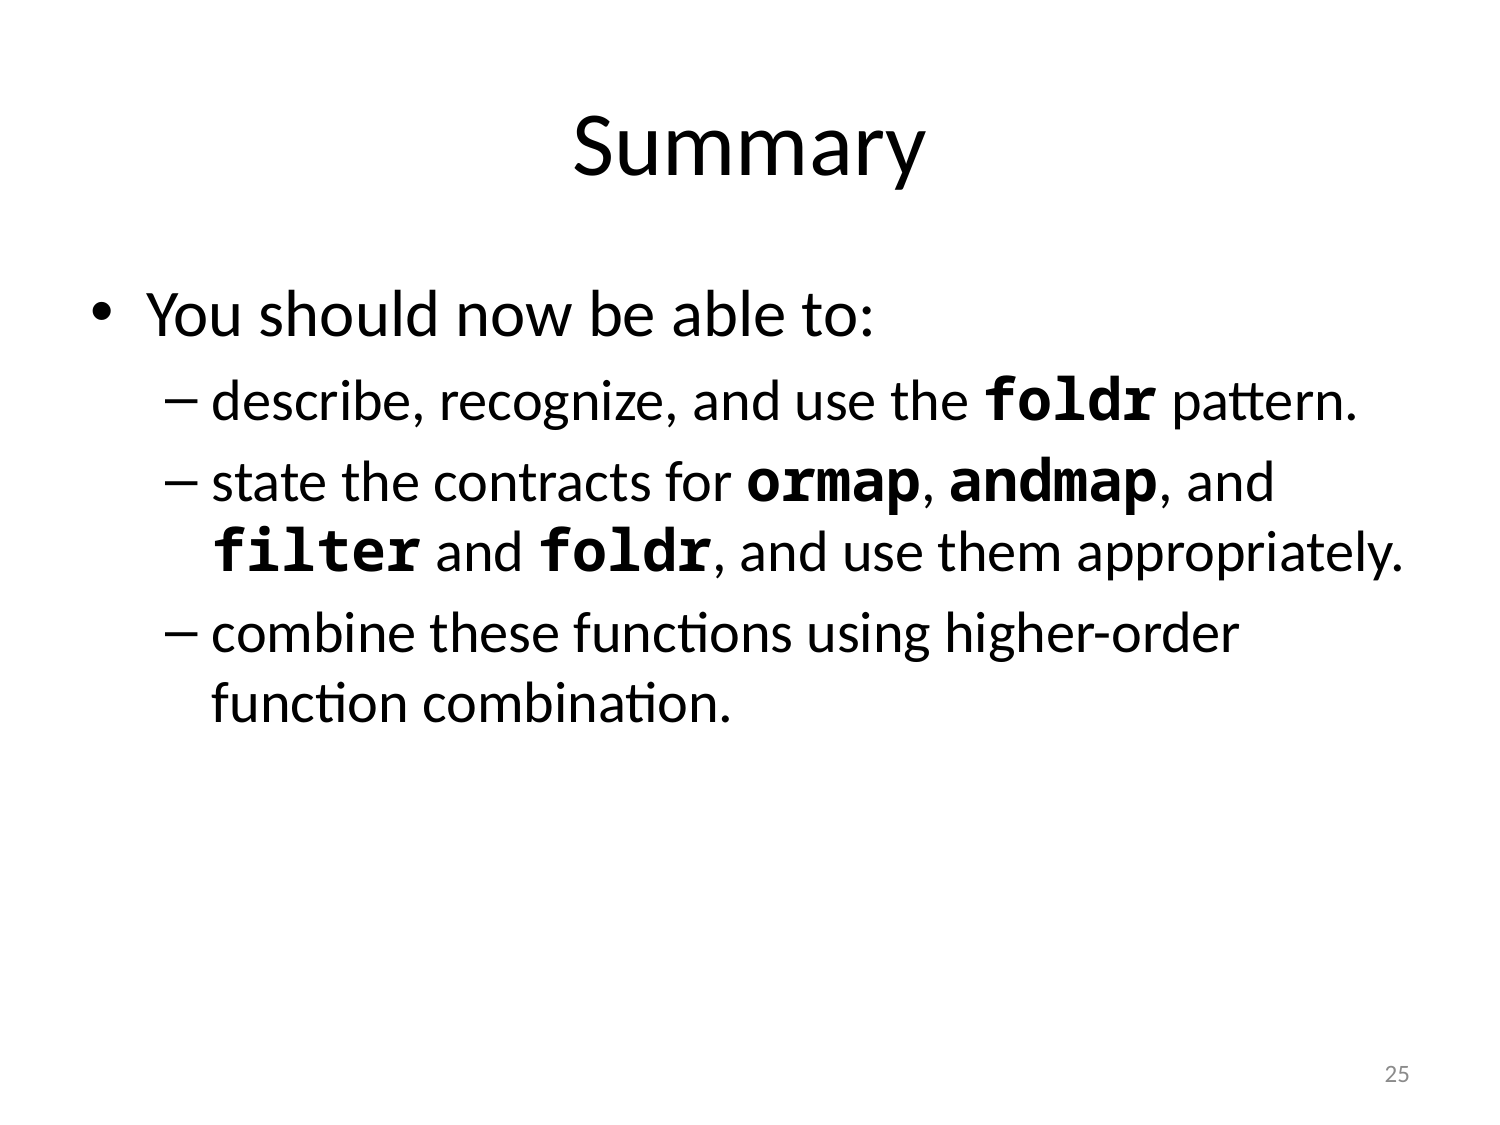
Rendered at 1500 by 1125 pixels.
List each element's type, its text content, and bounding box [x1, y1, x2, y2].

list You should now be able to: describe, recognize, and use the foldr pattern. state the contracts for ormap, andmap, and filter and foldr, and use them appropriately. combine these functions using higher-order function combination. [75, 262, 1425, 1005]
title Summary [75, 45, 1425, 233]
slide_number 25 [1074, 1042, 1425, 1103]
